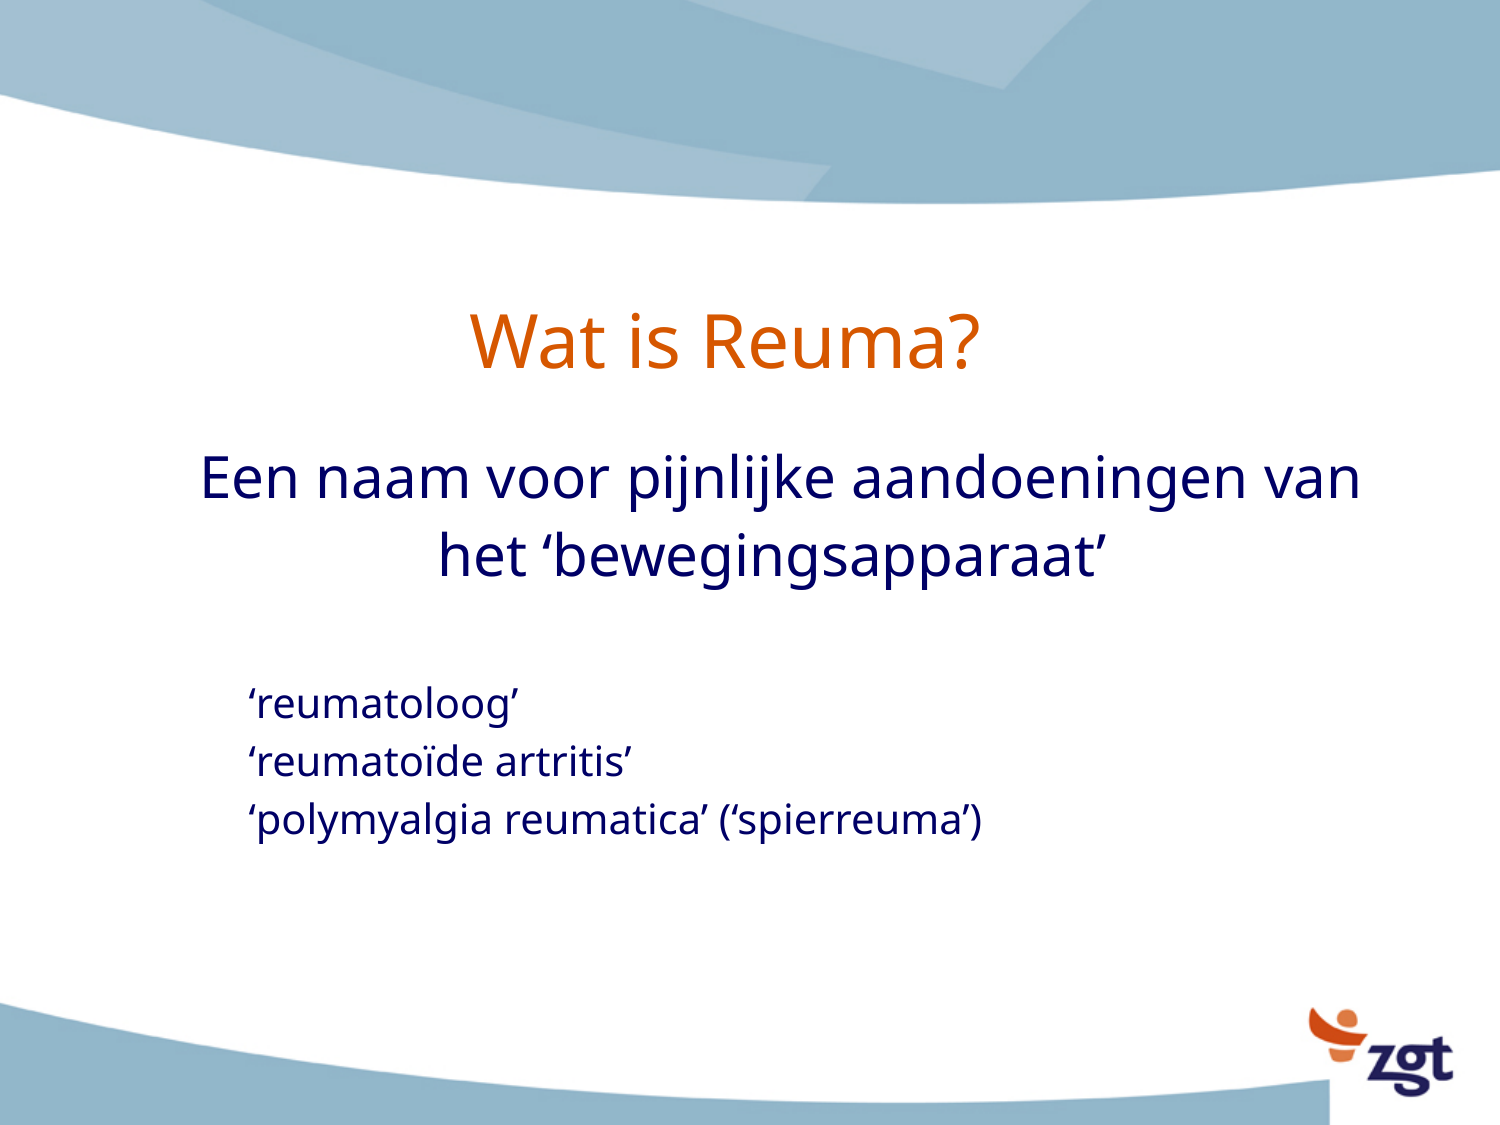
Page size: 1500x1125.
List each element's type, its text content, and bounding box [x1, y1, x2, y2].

picture [0, 0, 1500, 1125]
text_box Een naam voor pijnlijke aandoeningen van het ‘bewegingsapparaat’ [171, 432, 1390, 647]
title Wat is Reuma? [454, 255, 1324, 421]
list ‘reumatoloog’ ‘reumatoïde artritis’ ‘polymyalgia reumatica’ (‘spierreuma’) [233, 669, 1300, 998]
